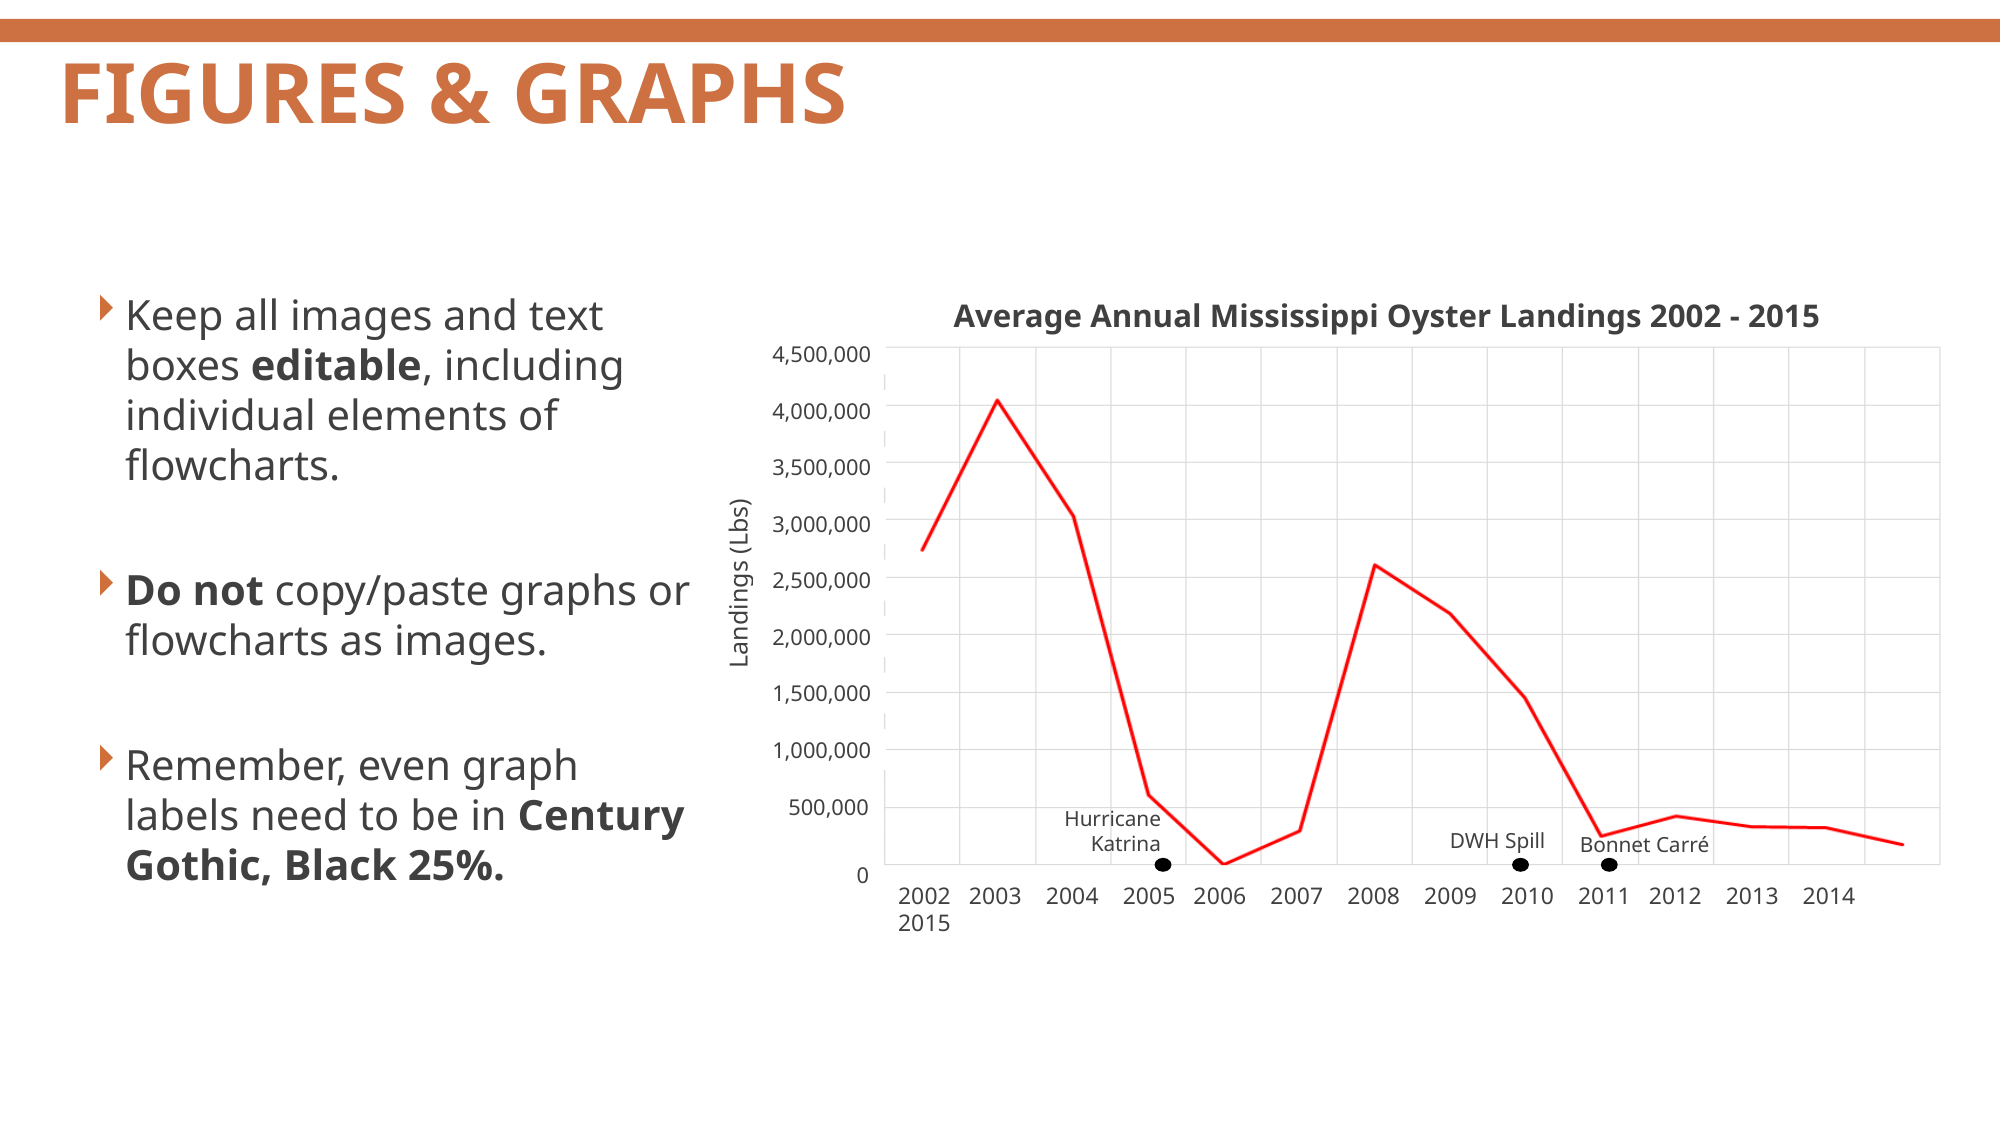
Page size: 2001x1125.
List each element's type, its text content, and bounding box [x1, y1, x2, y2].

text_box FIGURES & GRAPHS [43, 56, 1272, 125]
text_box Keep all images and text boxes editable, including individual elements of flowcharts. Do not copy/paste graphs or flowcharts as images. Remember, even graph labels need to be in Century Gothic, Black 25%. [72, 281, 715, 897]
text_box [715, 281, 1948, 917]
